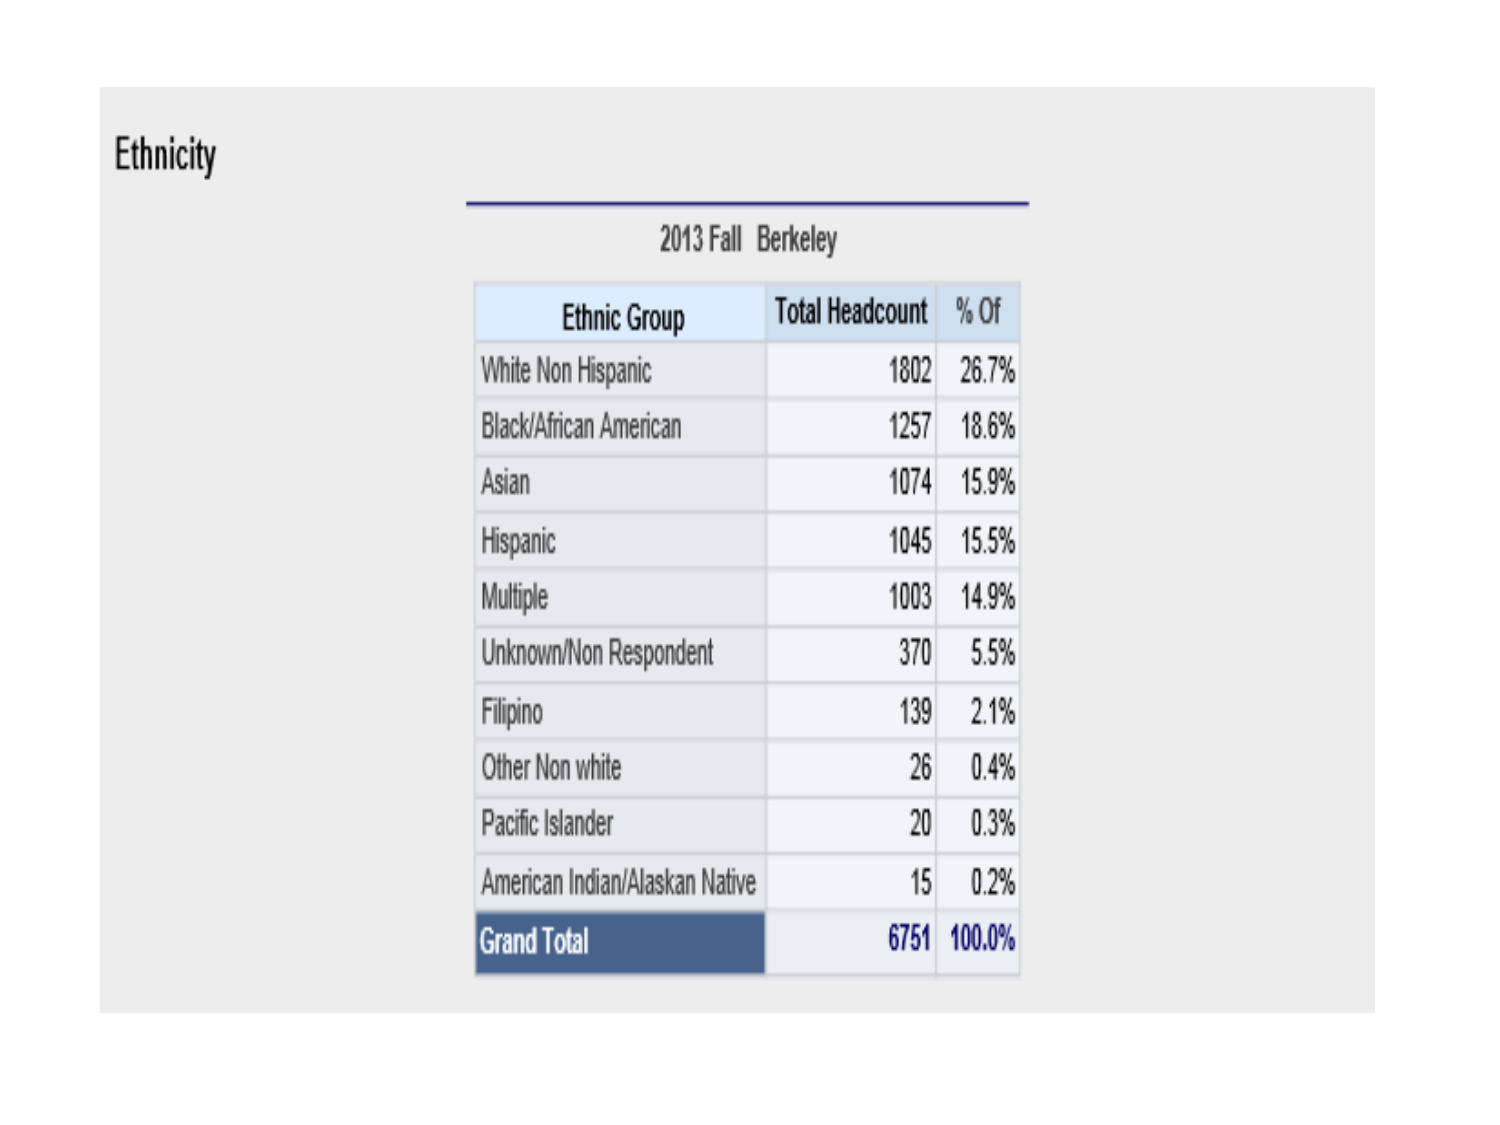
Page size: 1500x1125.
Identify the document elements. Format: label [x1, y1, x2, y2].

picture [99, 87, 1376, 1013]
